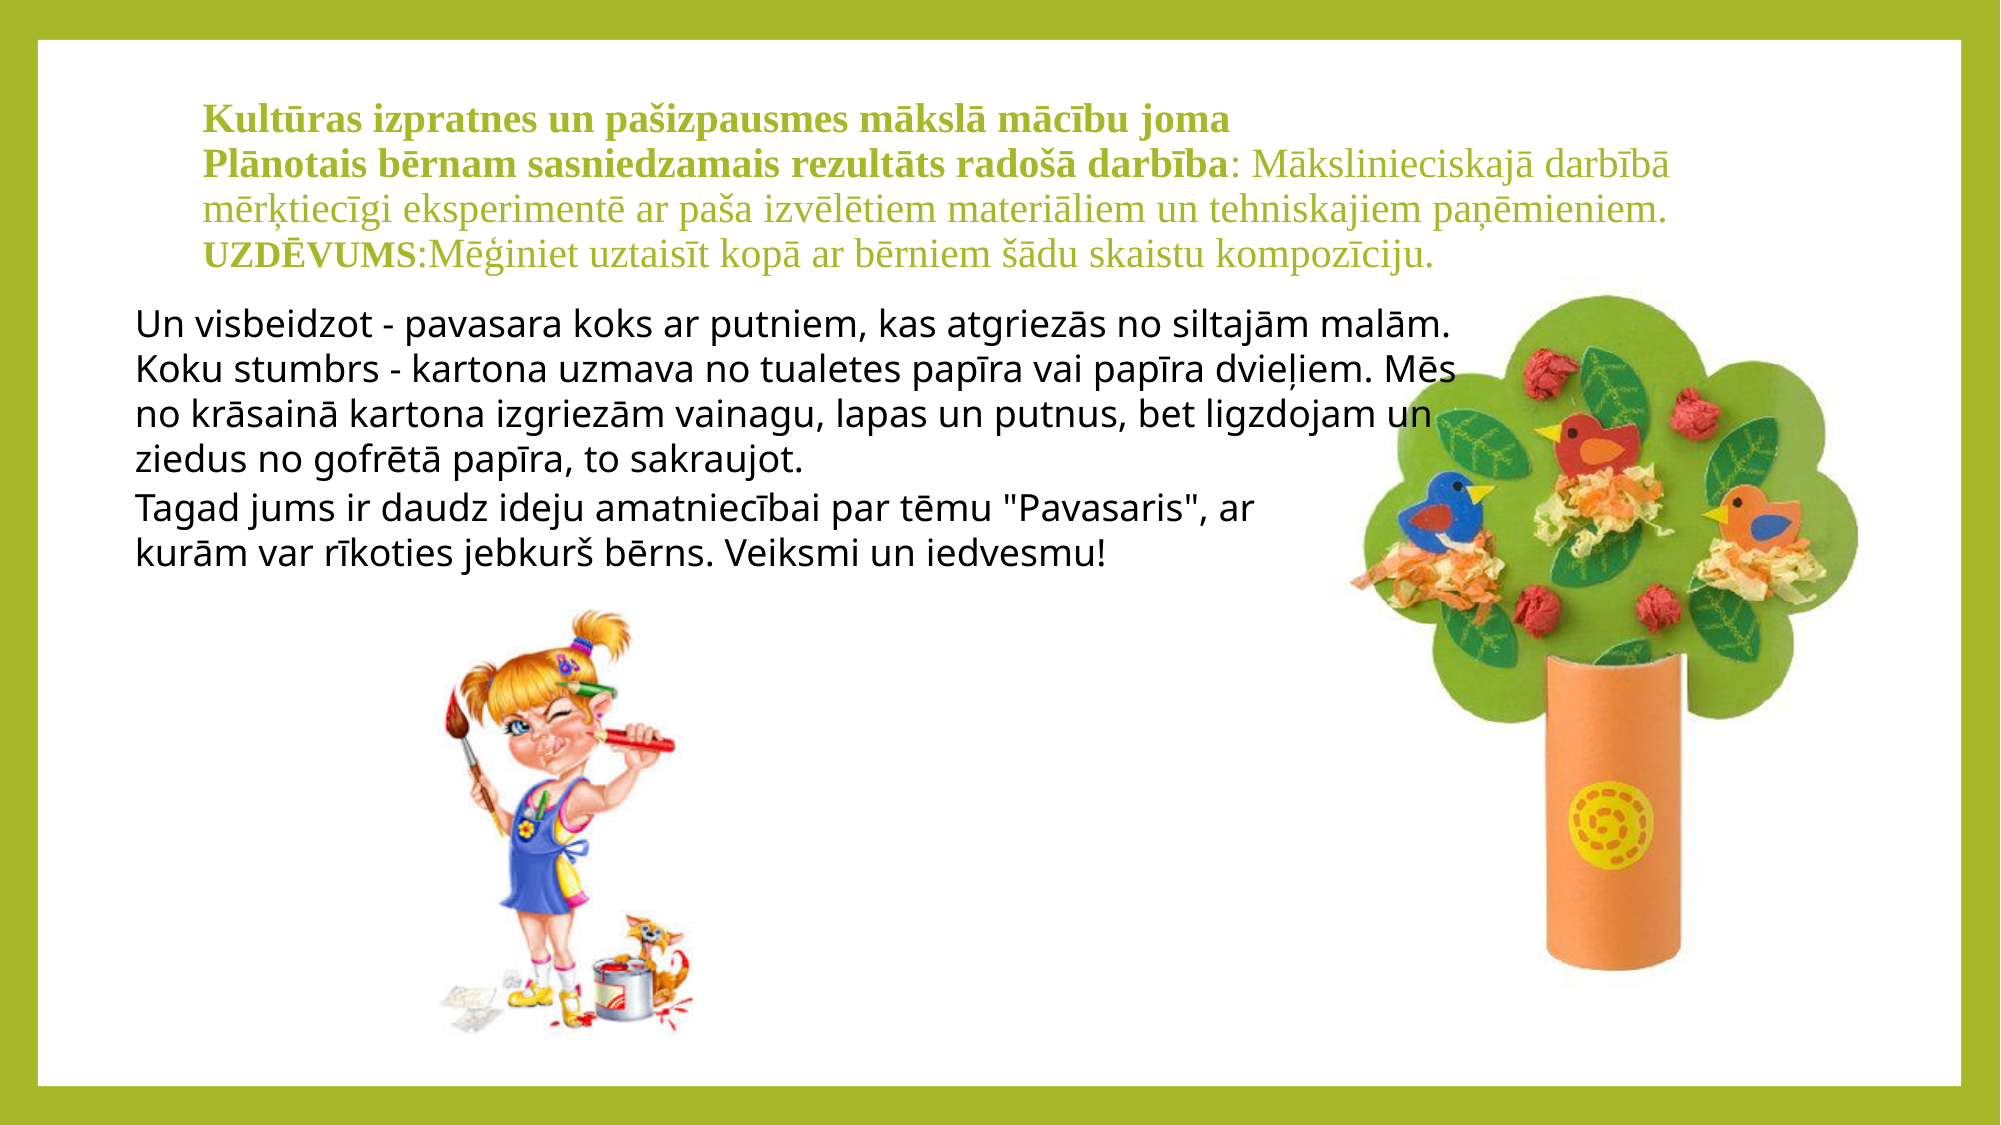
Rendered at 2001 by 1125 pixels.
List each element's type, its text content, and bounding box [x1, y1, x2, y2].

text_box Un visbeidzot - pavasara koks ar putniem, kas atgriezās no siltajām malām. Koku stumbrs - kartona uzmava no tualetes papīra vai papīra dvieļiem. Mēs no krāsainā kartona izgriezām vainagu, lapas un putnus, bet ligzdojam un ziedus no gofrētā papīra, to sakraujot. [119, 292, 1327, 488]
text_box Tagad jums ir daudz ideju amatniecībai par tēmu "Pavasaris", ar kurām var rīkoties jebkurš bērns. Veiksmi un iedvesmu! [120, 476, 1287, 582]
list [1332, 276, 1881, 992]
title Kultūras izpratnes un pašizpausmes mākslā mācību joma Plānotais bērnam sasniedzamais rezultāts radošā darbība: Mākslinieciskajā darbībā mērķtiecīgi eksperimentē ar paša izvēlētiem materiāliem un tehniskajiem paņēmieniem. UZDĒVUMS:Mēģiniet uztaisīt kopā ar bērniem šādu skaistu kompozīciju. [187, 99, 1808, 292]
picture [430, 609, 718, 1040]
